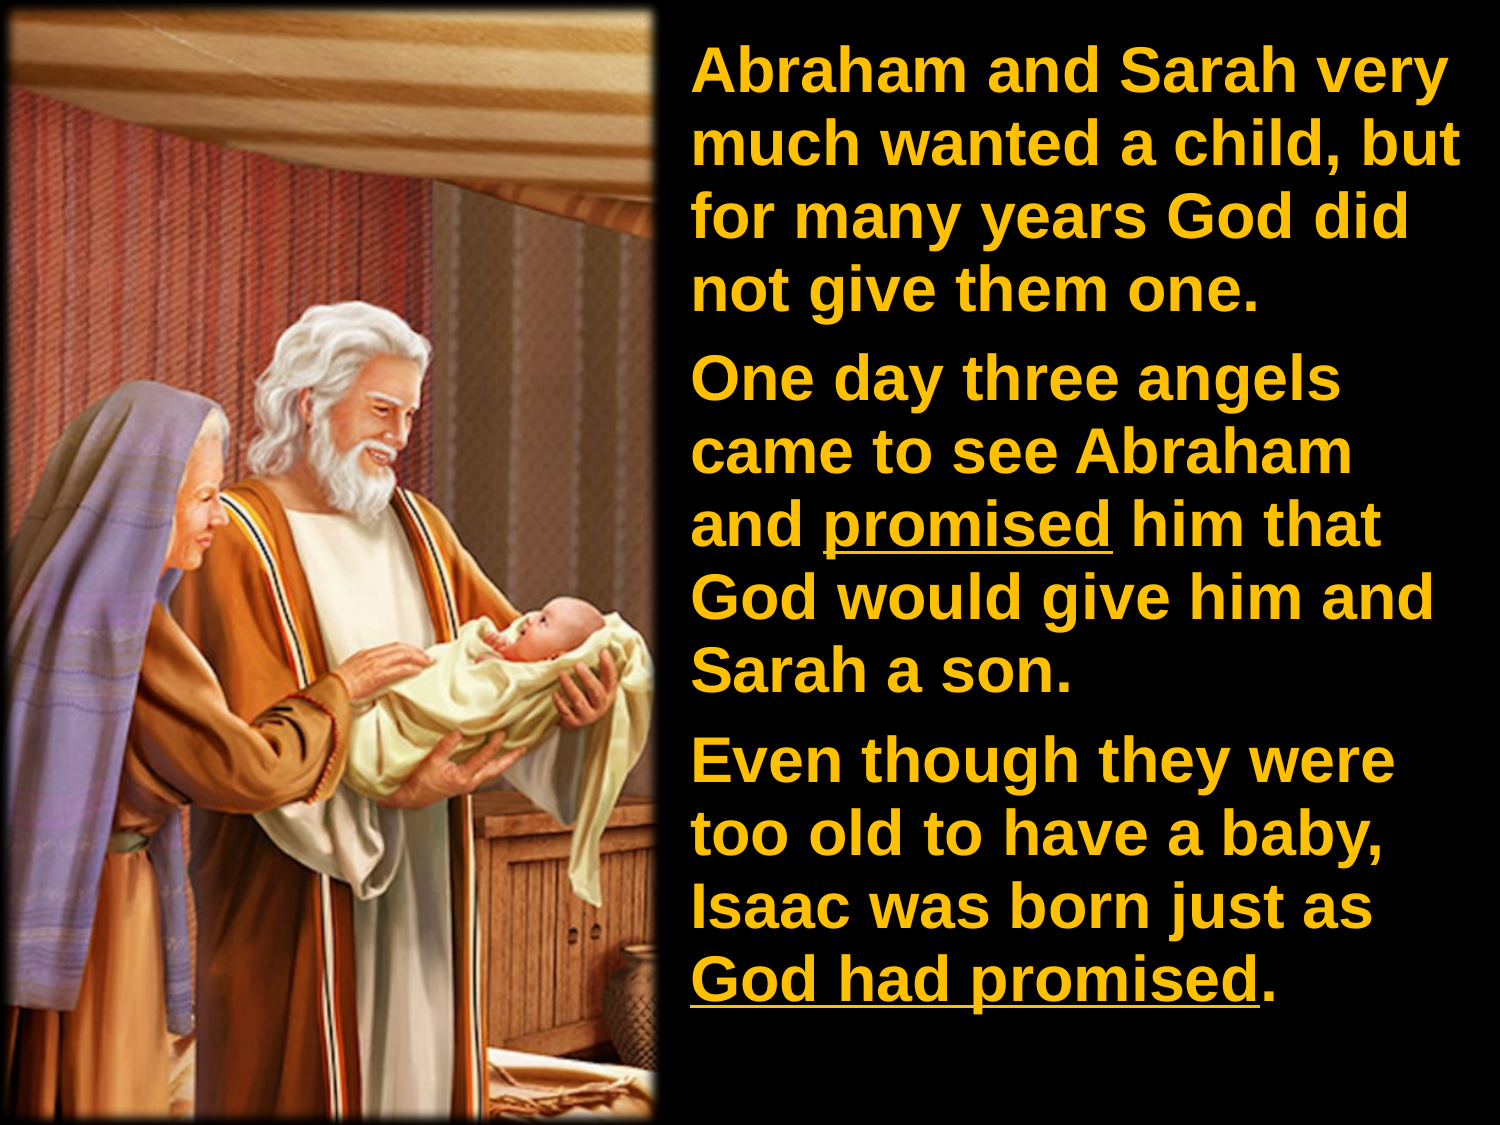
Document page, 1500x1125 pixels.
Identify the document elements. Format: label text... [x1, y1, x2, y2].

picture [0, 0, 662, 1125]
list Abraham and Sarah very much wanted a child, but for many years God did not give them one. One day three angels came to see Abraham and promised him that God would give him and Sarah a son. Even though they were too old to have a baby, Isaac was born just as God had promised. [675, 24, 1500, 1113]
